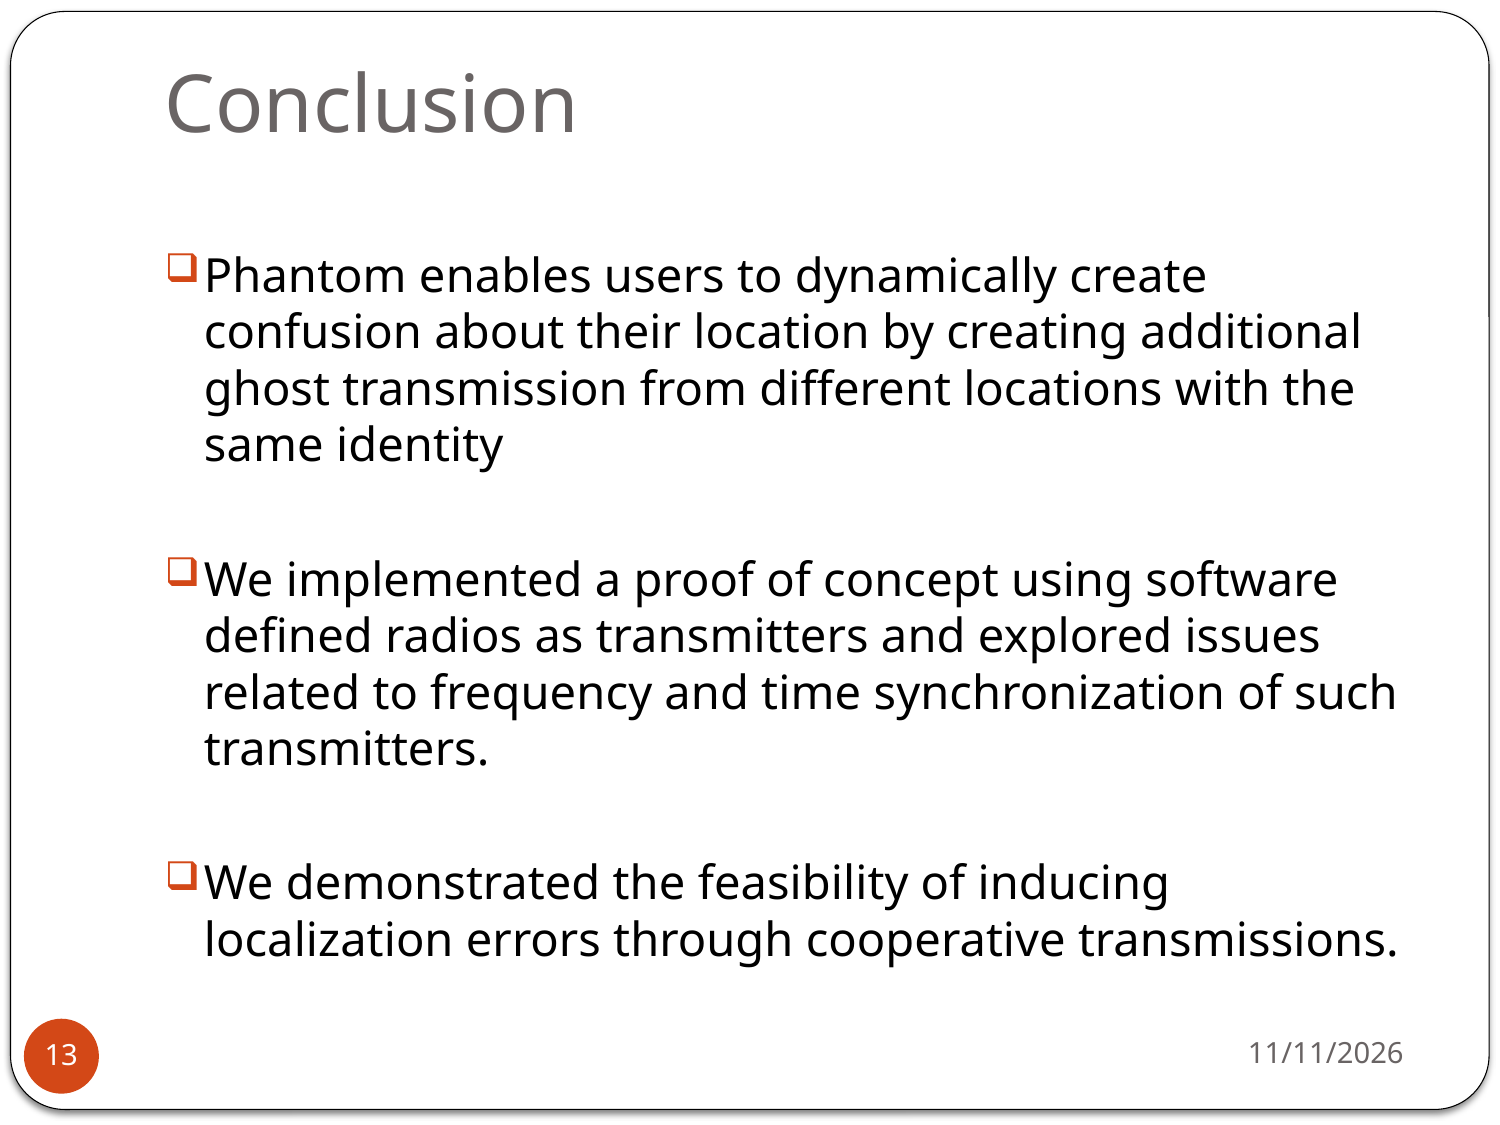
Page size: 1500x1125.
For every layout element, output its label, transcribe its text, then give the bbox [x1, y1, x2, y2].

title Conclusion [150, 45, 1425, 164]
list Phantom enables users to dynamically create confusion about their location by creating additional ghost transmission from different locations with the same identity We implemented a proof of concept using software defined radios as transmitters and explored issues related to frequency and time synchronization of such transmitters. We demonstrated the feasibility of inducing localization errors through cooperative transmissions. [150, 237, 1425, 988]
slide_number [1012, 1015, 1419, 1094]
slide_number 13 [23, 1018, 99, 1094]
